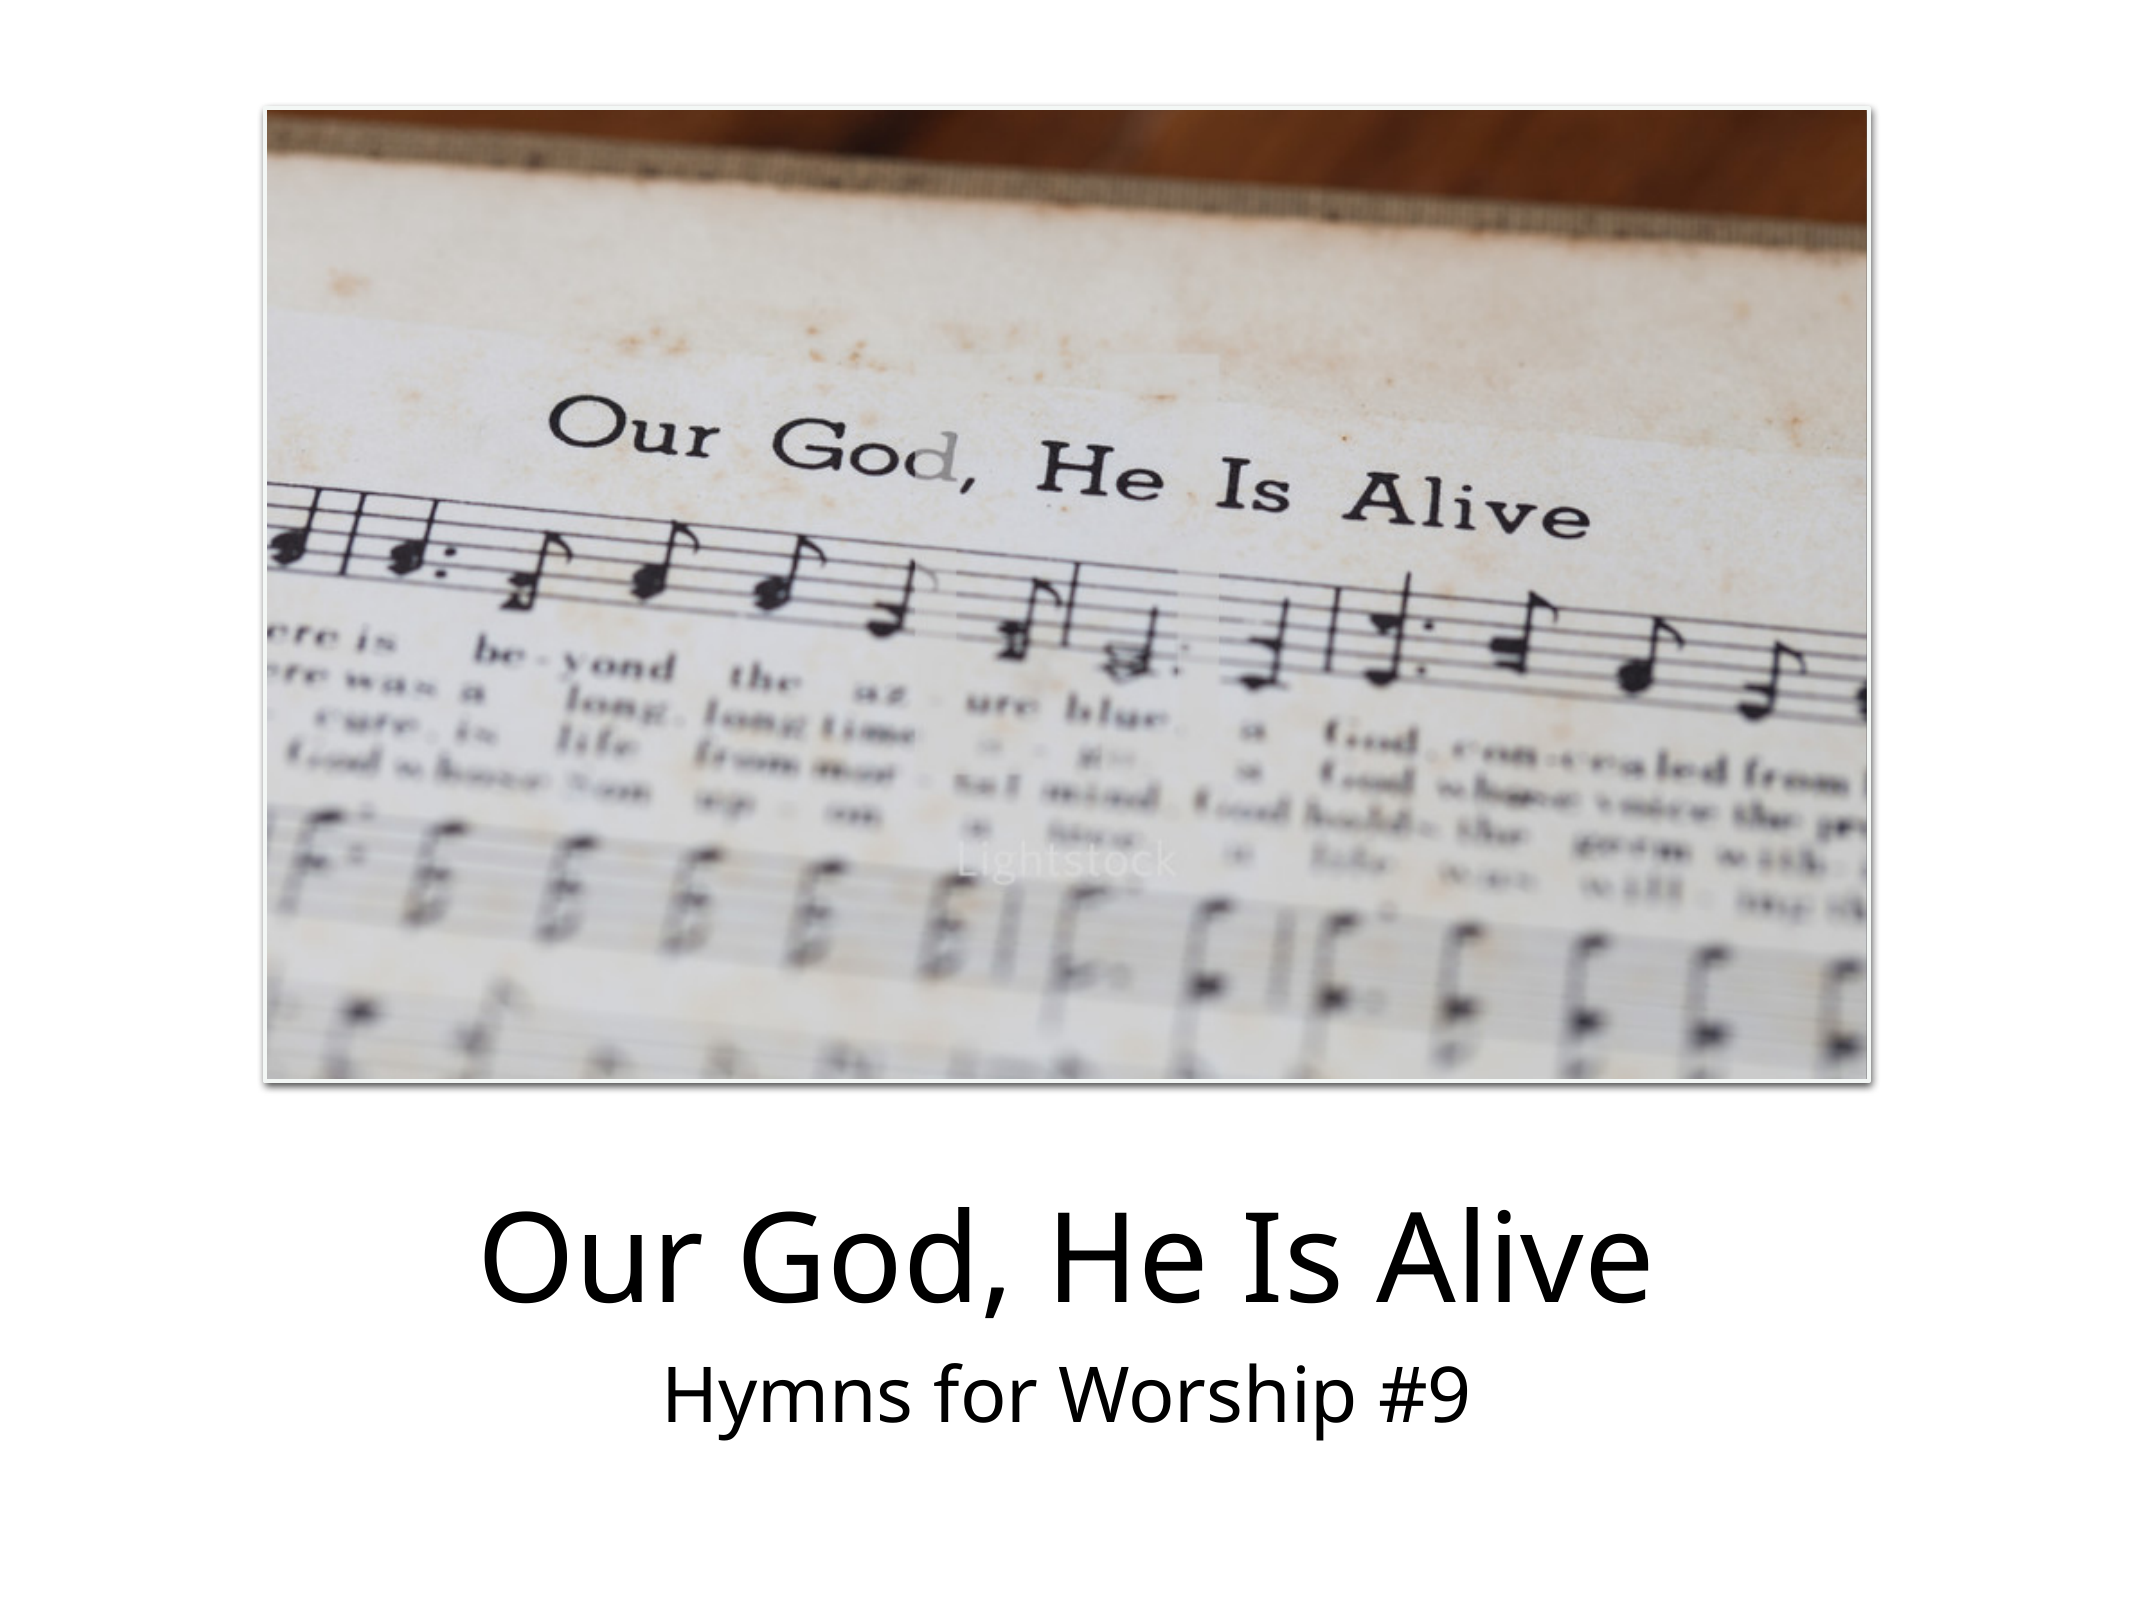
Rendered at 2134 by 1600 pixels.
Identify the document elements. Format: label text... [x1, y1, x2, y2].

picture [266, 110, 1867, 1080]
title Our God, He Is Alive [207, 1101, 1926, 1336]
list Hymns for Worship #9 [207, 1336, 1926, 1524]
